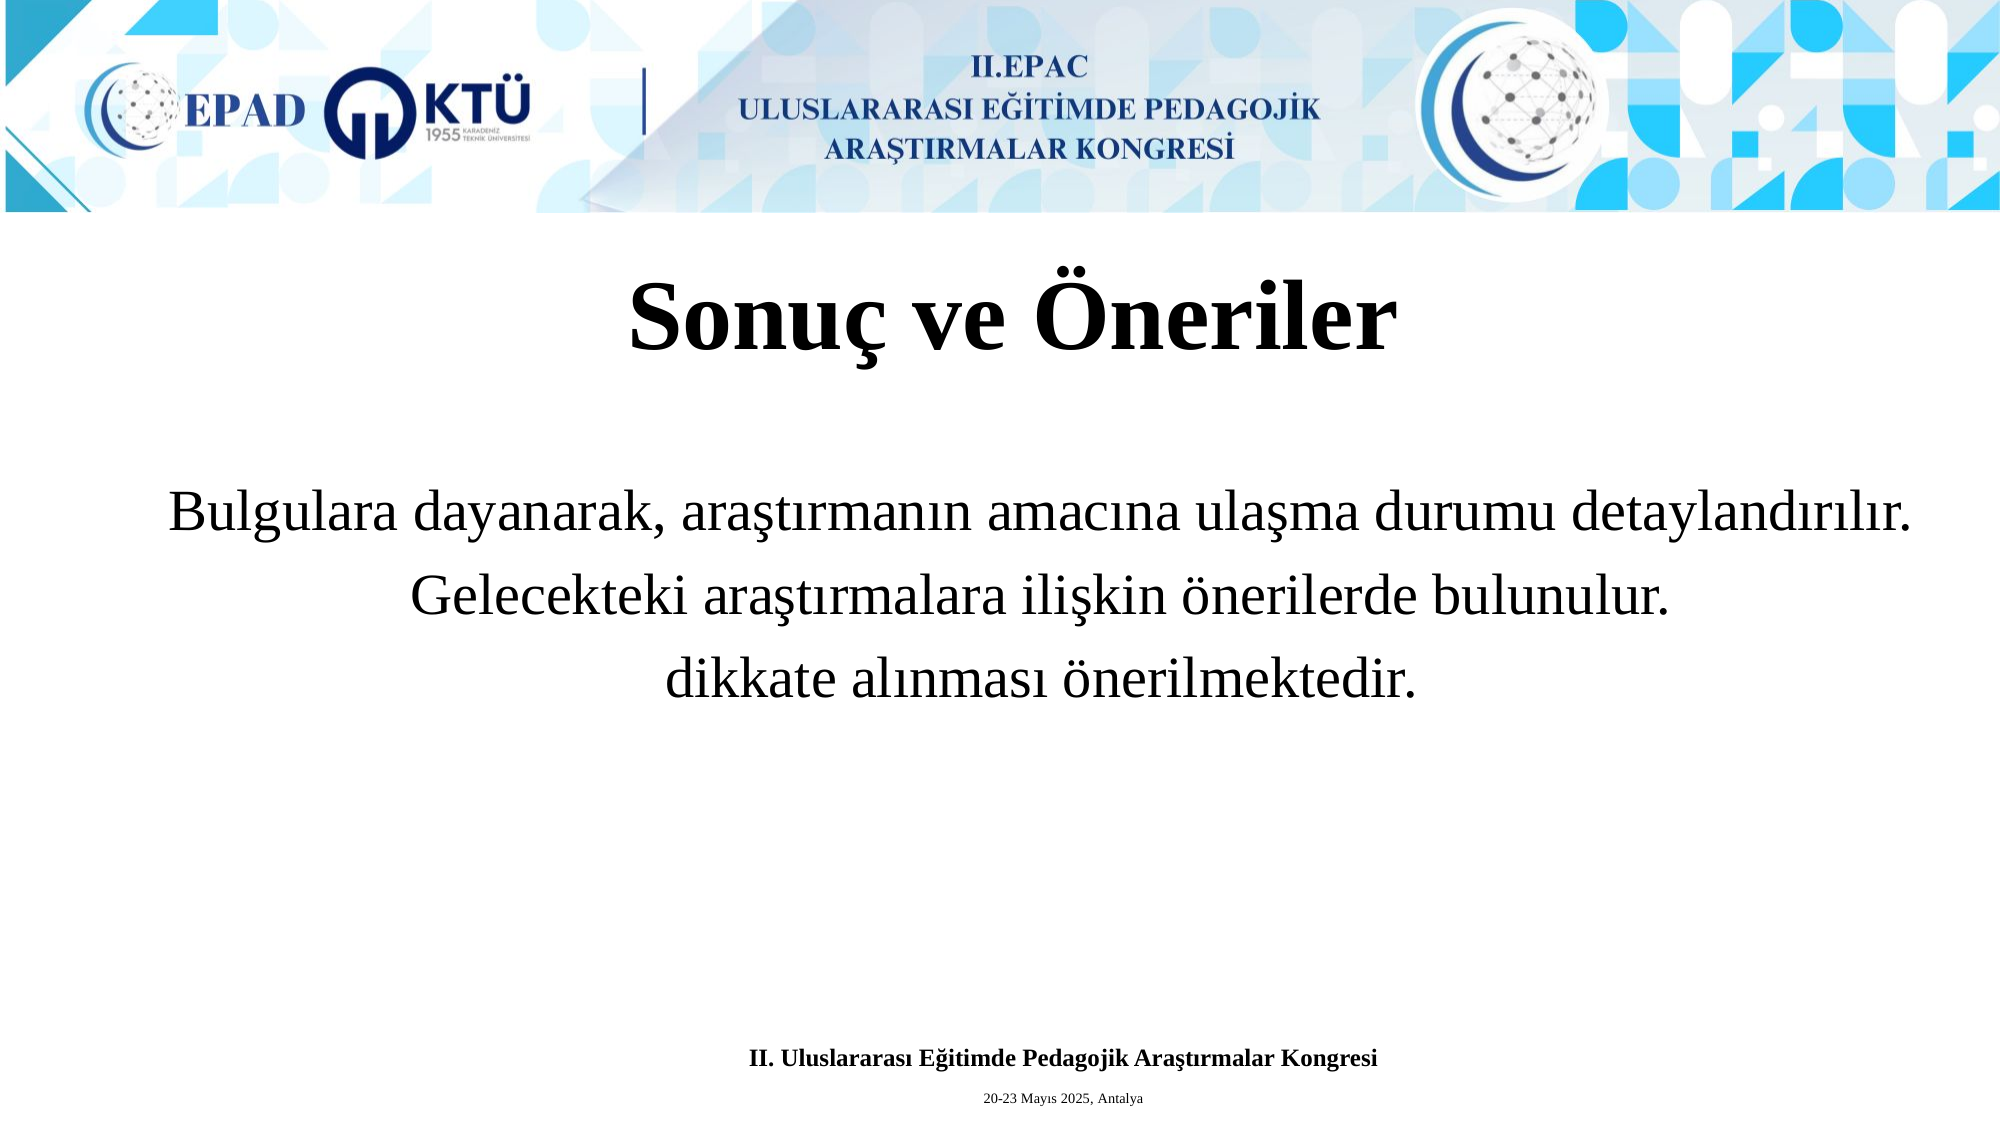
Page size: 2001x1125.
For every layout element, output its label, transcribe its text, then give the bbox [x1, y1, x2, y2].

text_box II. Uluslararası Eğitimde Pedagojik Araştırmalar Kongresi 20-23 Mayıs 2025, Antalya [566, 1037, 1561, 1125]
picture [0, 0, 2000, 214]
subtitle Bulgulara dayanarak, araştırmanın amacına ulaşma durumu detaylandırılır. Gelecekteki araştırmalara ilişkin önerilerde bulunulur. dikkate alınması önerilmektedir. [135, 472, 1948, 745]
title Sonuç ve Öneriler [132, 214, 1895, 535]
